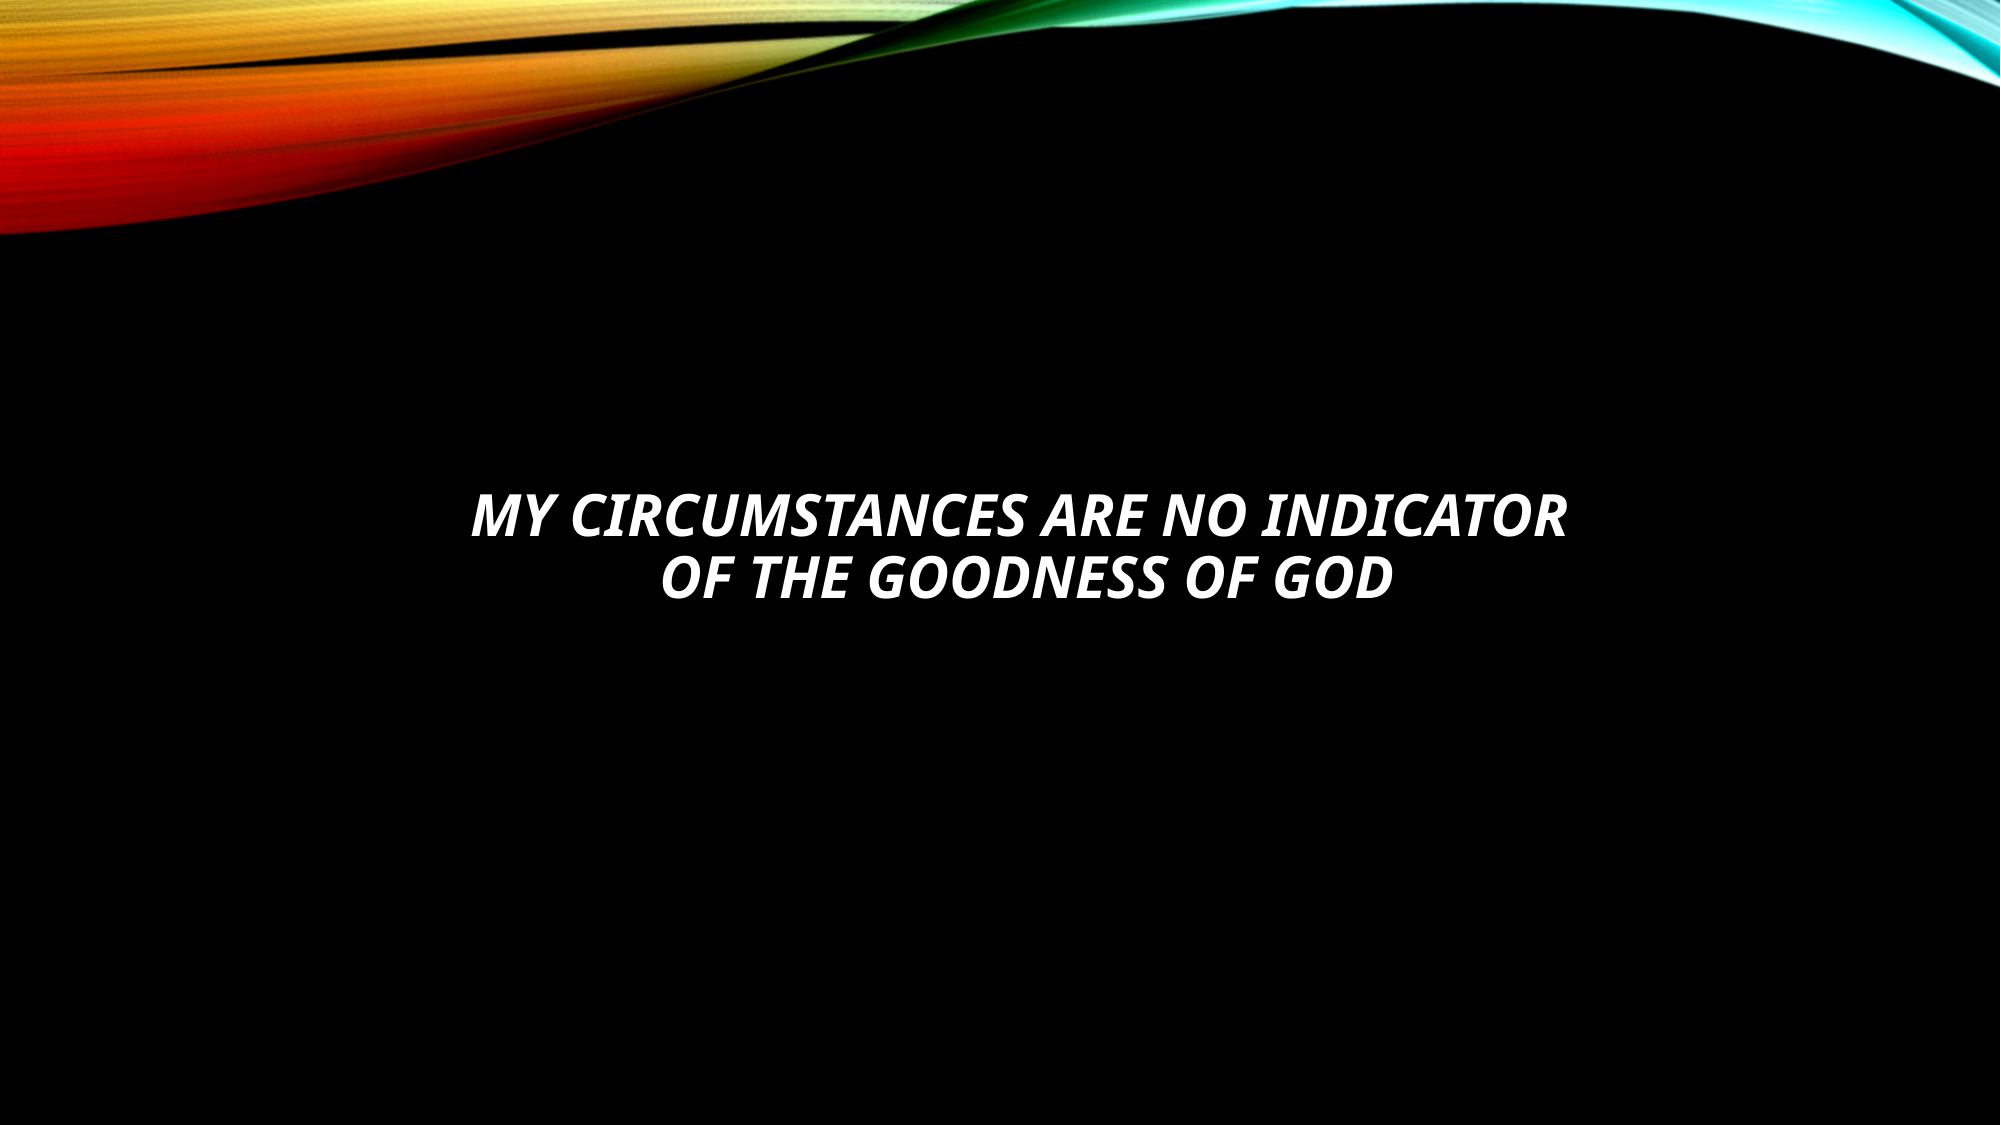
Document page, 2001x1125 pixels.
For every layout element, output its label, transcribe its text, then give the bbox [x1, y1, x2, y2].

title My circumstances are no indicator of the goodness of God [163, 477, 1891, 690]
picture [0, 0, 2000, 237]
